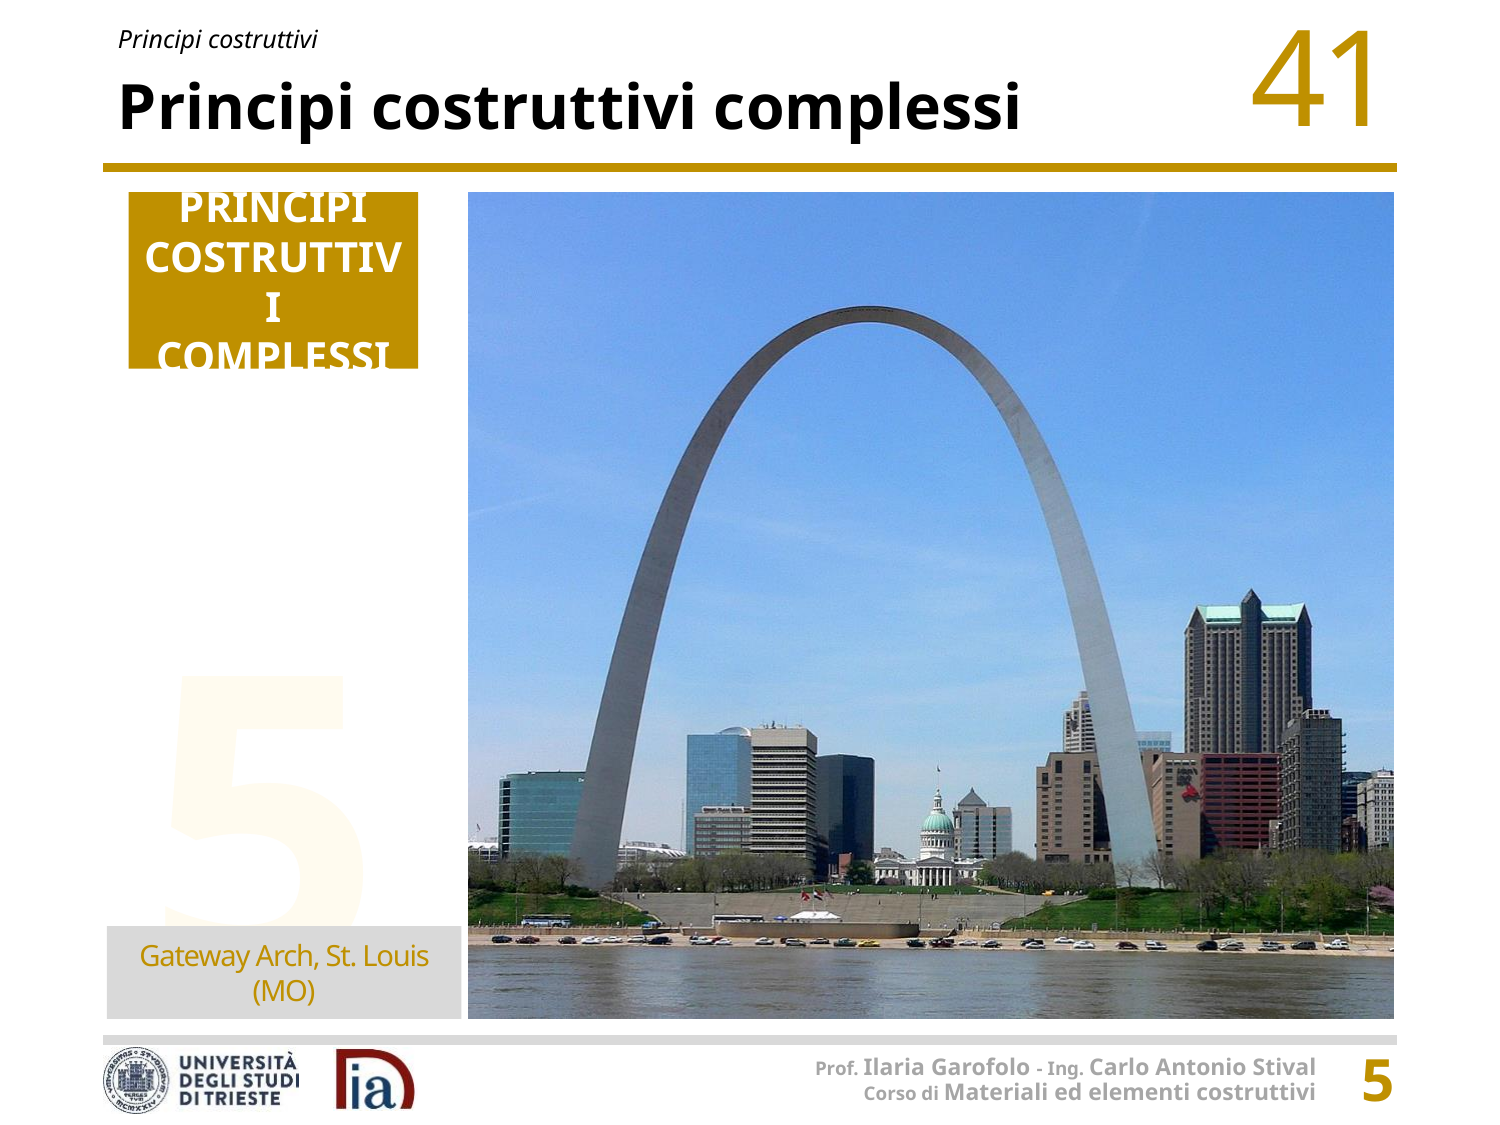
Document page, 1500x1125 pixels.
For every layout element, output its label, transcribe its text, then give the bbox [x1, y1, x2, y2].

picture [468, 192, 1394, 1019]
title Principi costruttivi complessi [103, 59, 1183, 168]
picture [333, 1047, 418, 1111]
picture [103, 1047, 299, 1114]
text_box PRINCIPI COSTRUTTIVI COMPLESSI [128, 192, 419, 369]
text_box Gateway Arch, St. Louis (MO) [106, 926, 462, 1019]
